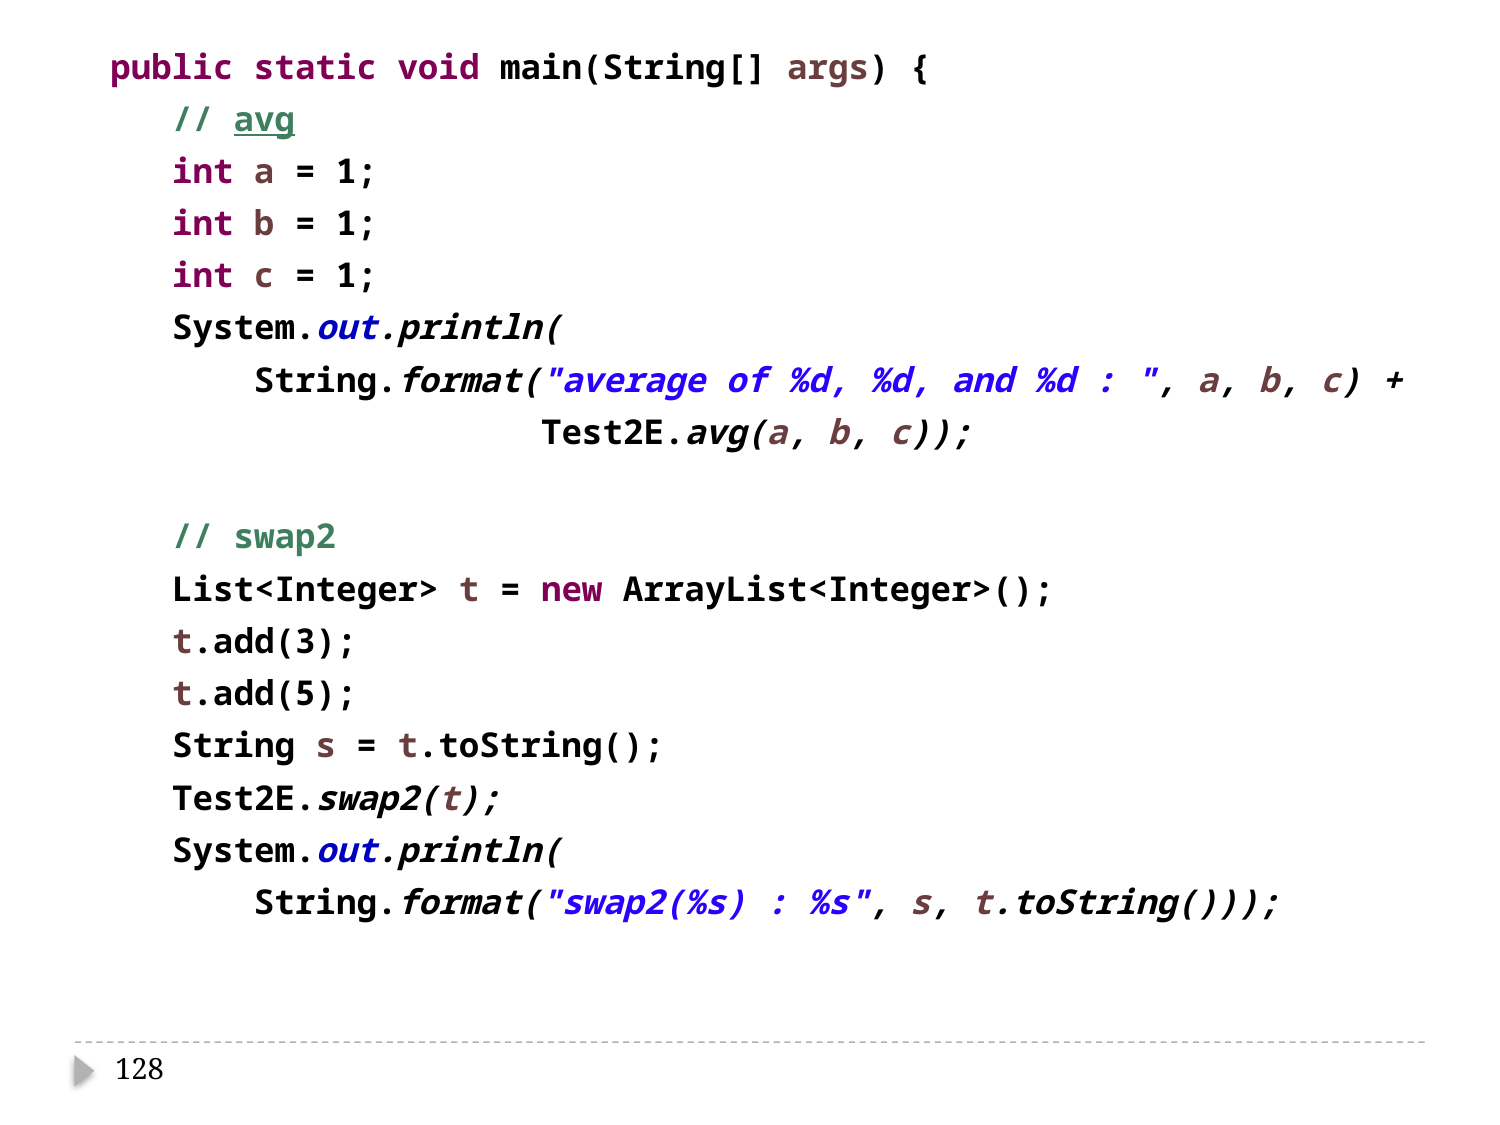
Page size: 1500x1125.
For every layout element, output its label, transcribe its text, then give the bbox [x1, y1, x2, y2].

list public static void main(String[] args) { // avg int a = 1; int b = 1; int c = 1; System.out.println( String.format("average of %d, %d, and %d : ", a, b, c) + Test2E.avg(a, b, c)); // swap2 List<Integer> t = new ArrayList<Integer>(); t.add(3); t.add(5); String s = t.toString(); Test2E.swap2(t); System.out.println( String.format("swap2(%s) : %s", s, t.toString())); [74, 37, 1426, 1011]
slide_number 128 [100, 1042, 426, 1103]
